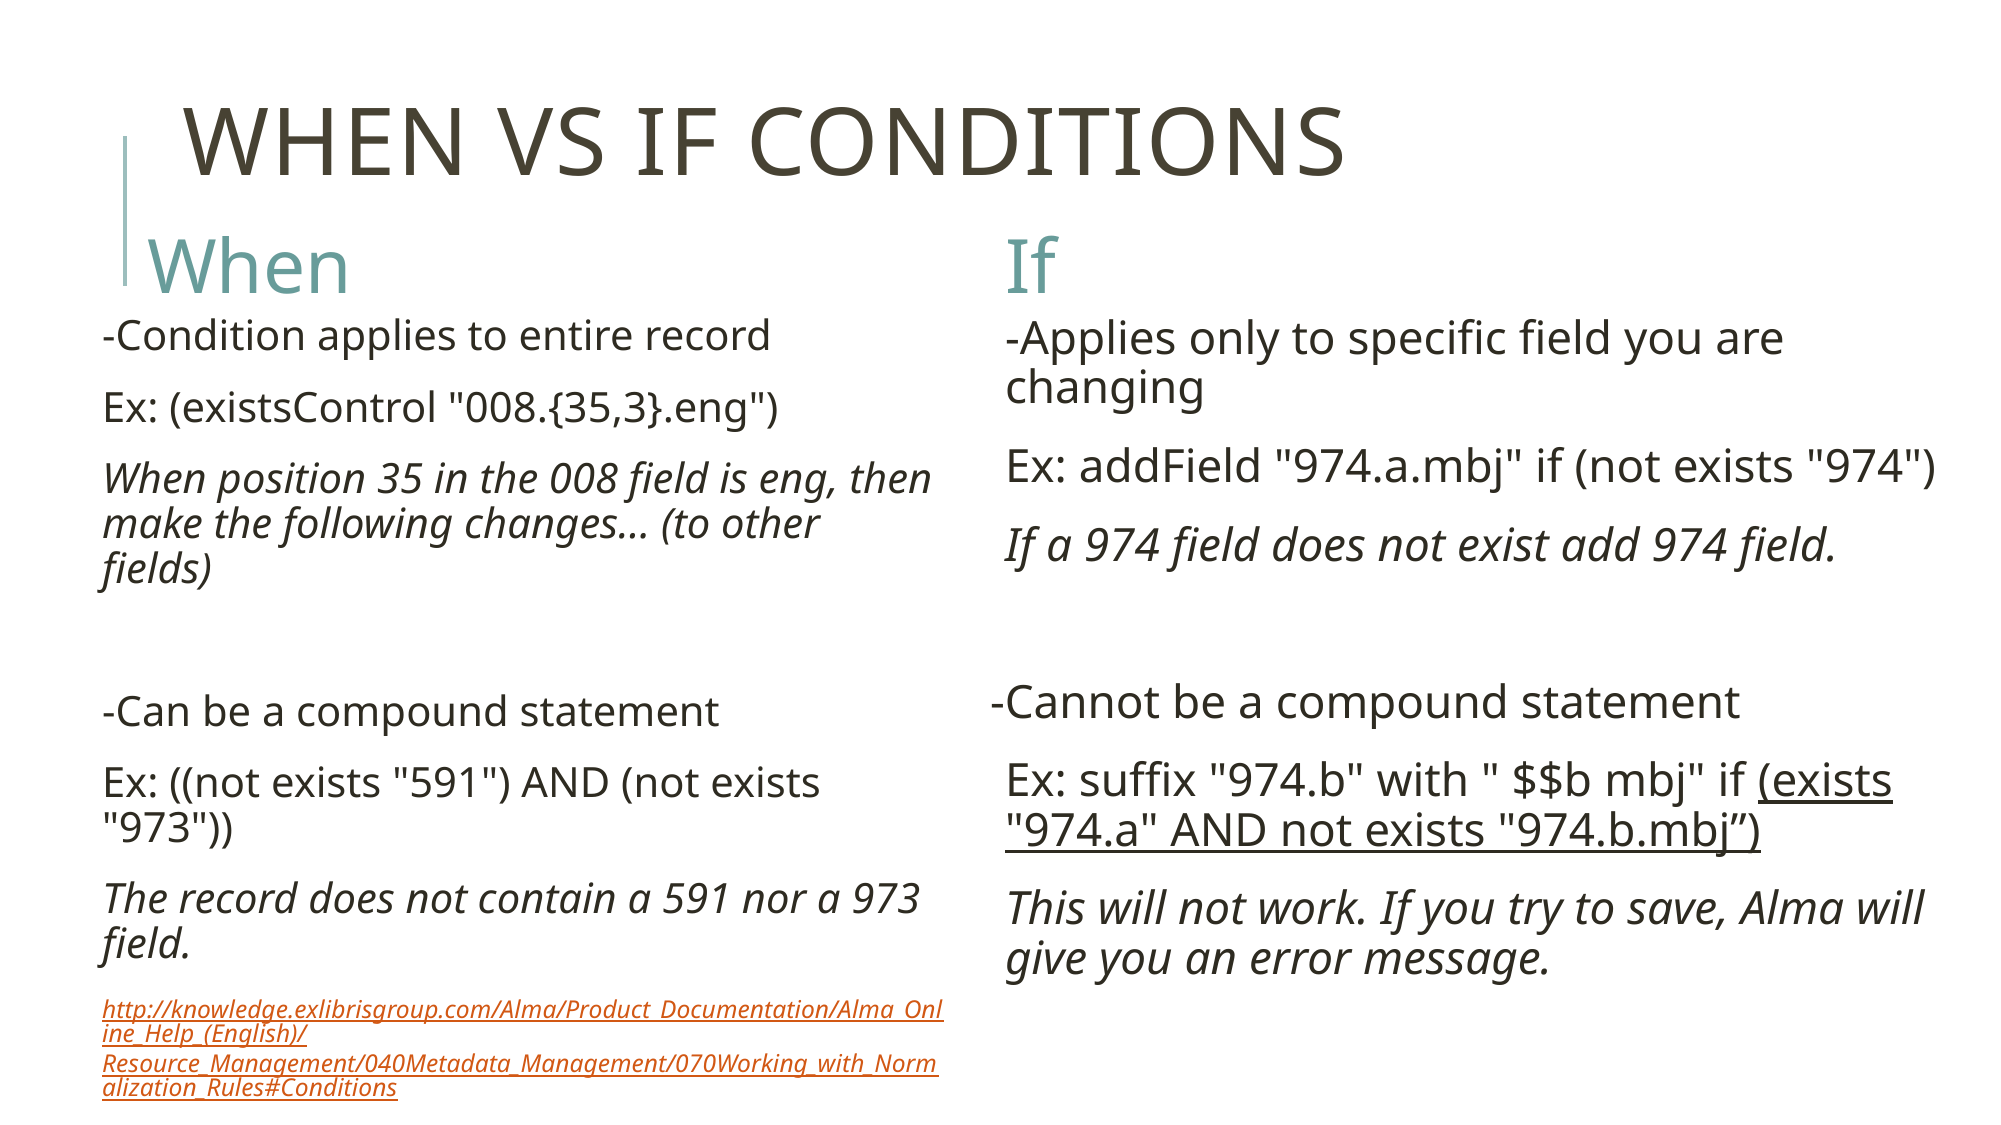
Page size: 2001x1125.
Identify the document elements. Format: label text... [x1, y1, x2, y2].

title When vs If Conditions [168, 96, 1763, 202]
list When [124, 201, 905, 307]
list -Applies only to specific field you are changing Ex: addField "974.a.mbj" if (not exists "974") If a 974 field does not exist add 974 field. -Cannot be a compound statement Ex: suffix "974.b" with " $$b mbj" if (exists "974.a" AND not exists "974.b.mbj”) This will not work. If you try to save, Alma will give you an error message. [982, 307, 1982, 1069]
list -Condition applies to entire record Ex: (existsControl "008.{35,3}.eng") When position 35 in the 008 field is eng, then make the following changes… (to other fields) -Can be a compound statement Ex: ((not exists "591") AND (not exists "973")) The record does not contain a 591 nor a 973 field. http://knowledge.exlibrisgroup.com/Alma/Product_Documentation/Alma_Online_Help_(English)/Resource_Management/040Metadata_Management/070Working_with_Normalization_Rules#Conditions [81, 307, 948, 1069]
list If [982, 201, 1763, 307]
